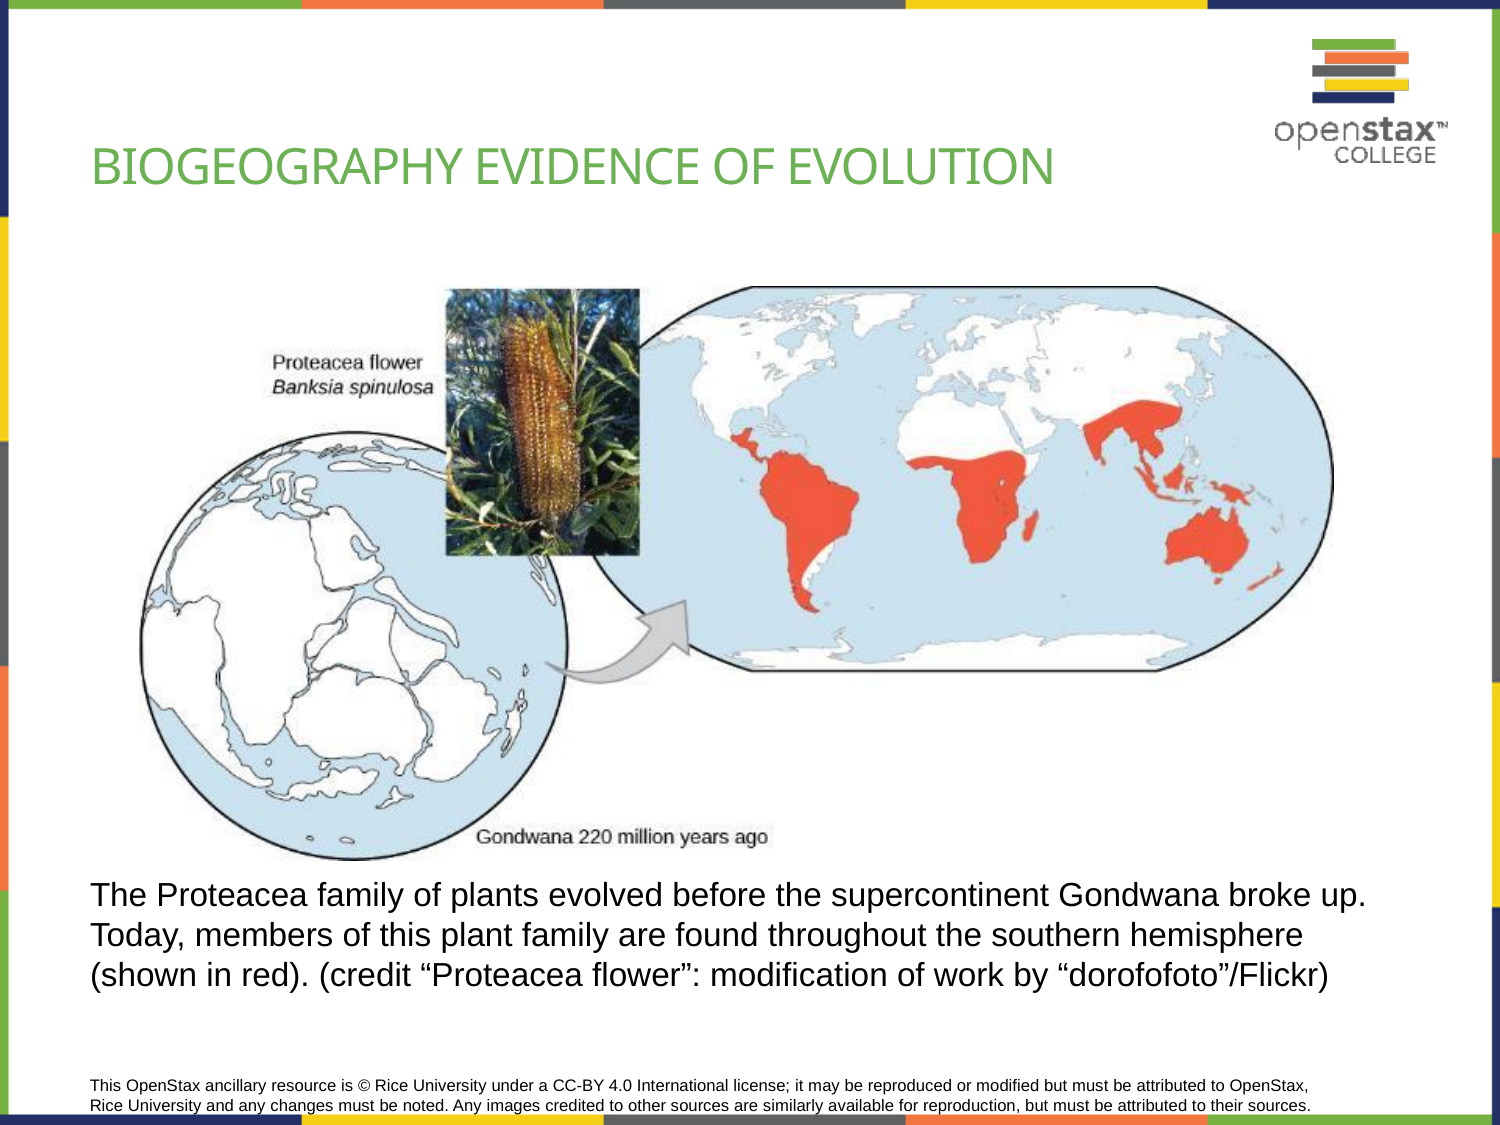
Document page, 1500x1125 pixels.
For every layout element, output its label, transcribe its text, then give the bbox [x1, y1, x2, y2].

picture [0, 0, 1500, 1125]
list The Proteacea family of plants evolved before the supercontinent Gondwana broke up. Today, members of this plant family are found throughout the southern hemisphere (shown in red). (credit “Proteacea flower”: modification of work by “dorofofoto”/Flickr) [75, 865, 1398, 1058]
title Biogeography evidence of evolution [75, 93, 1398, 202]
text_box This OpenStax ancillary resource is © Rice University under a CC-BY 4.0 International license; it may be reproduced or modified but must be attributed to OpenStax, Rice University and any changes must be noted. Any images credited to other sources are similarly available for reproduction, but must be attributed to their sources. [75, 1067, 1336, 1114]
